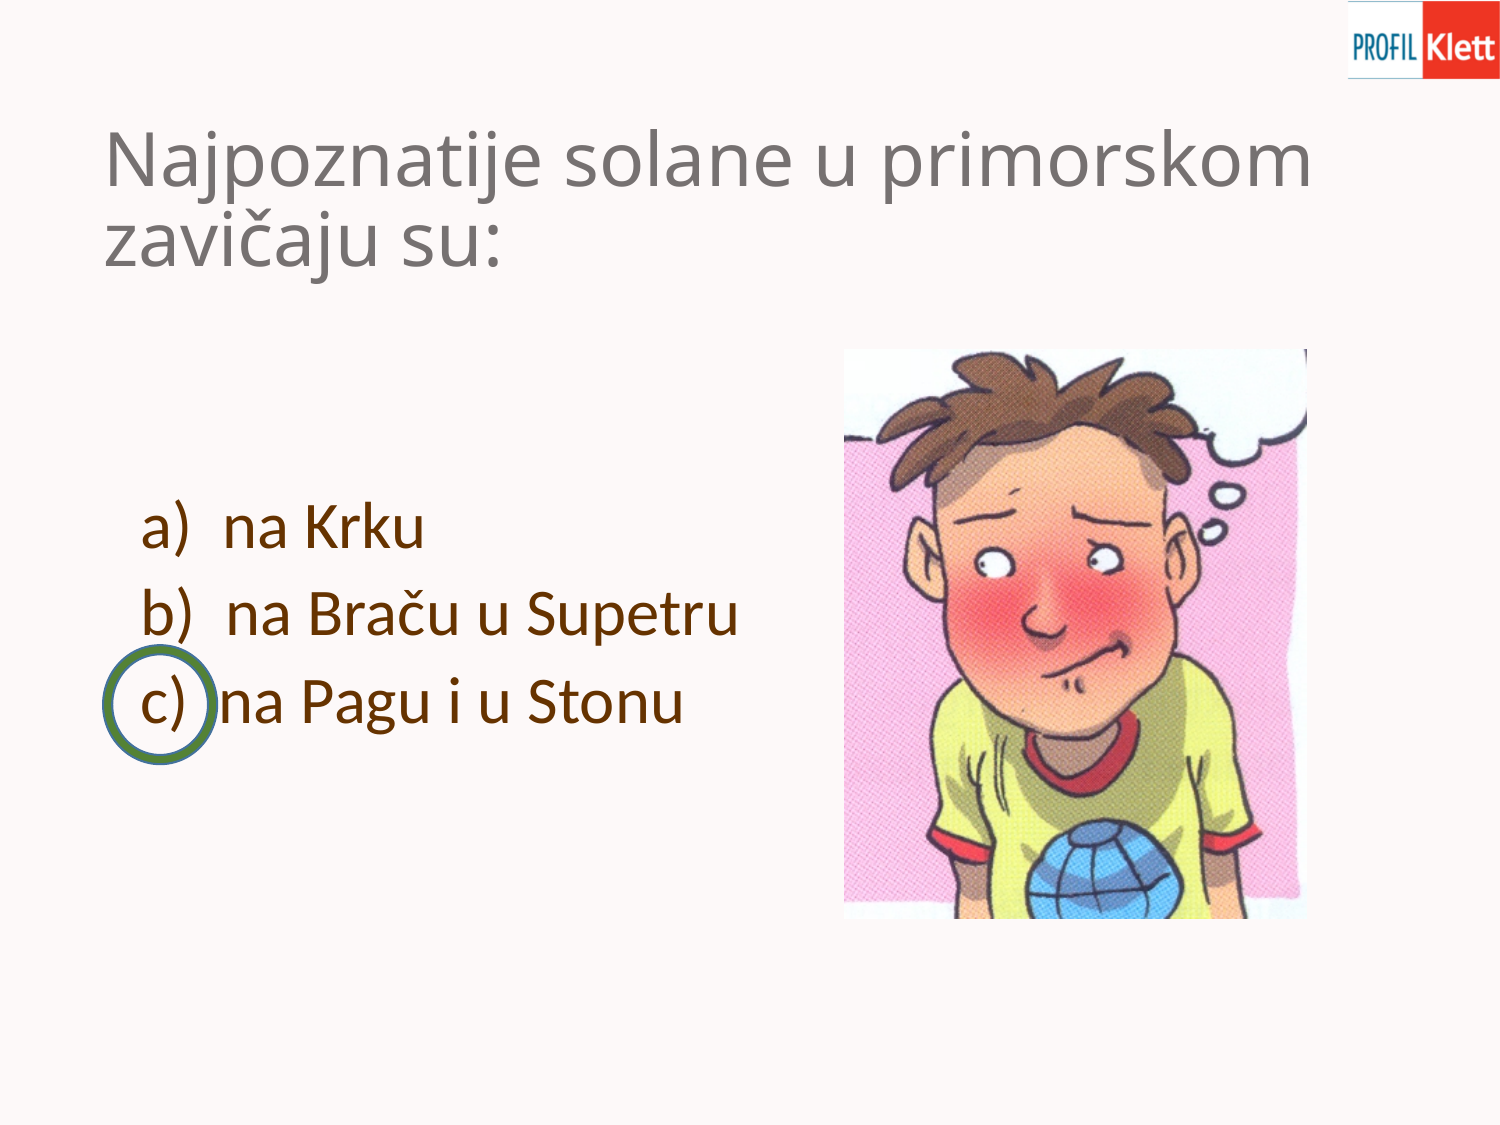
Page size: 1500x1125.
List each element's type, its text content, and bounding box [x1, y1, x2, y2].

list a) na Krku b) na Braču u Supetru c) na Pagu i u Stonu [103, 299, 1397, 1014]
title Najpoznatije solane u primorskom zavičaju su: [88, 54, 1439, 350]
text_box [102, 644, 219, 766]
picture [0, 0, 1500, 1125]
